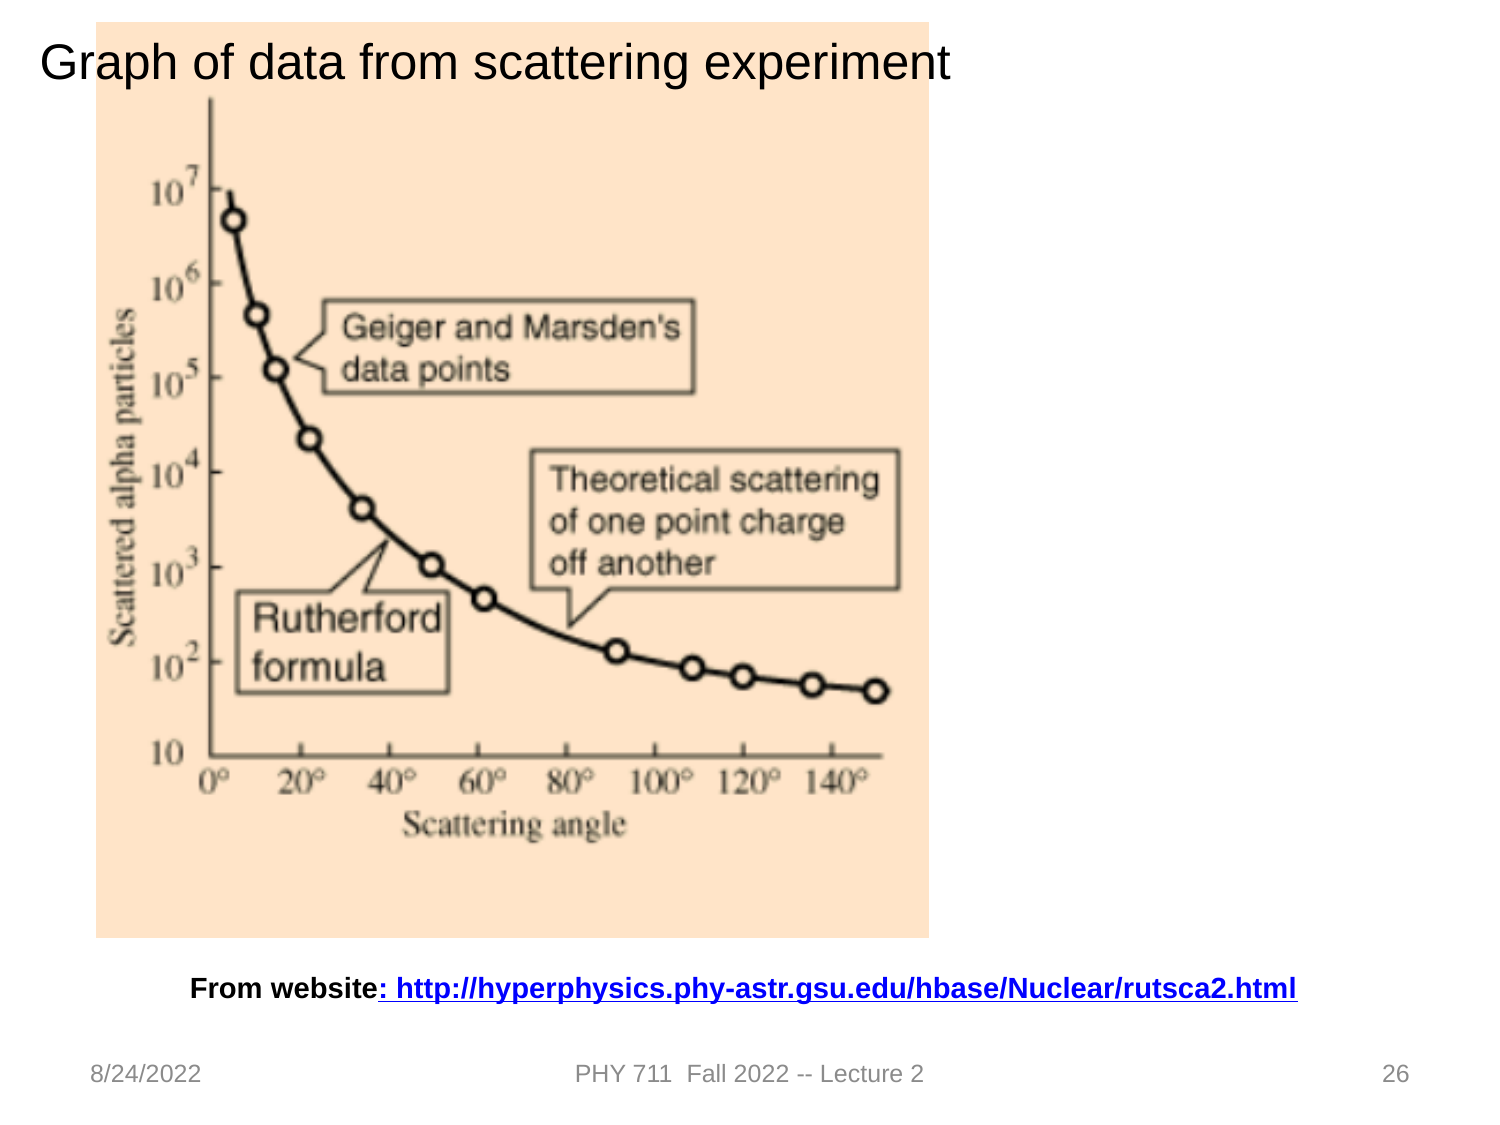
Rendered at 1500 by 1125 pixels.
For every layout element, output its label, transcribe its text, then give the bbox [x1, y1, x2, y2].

text_box From website: http://hyperphysics.phy-astr.gsu.edu/hbase/Nuclear/rutsca2.html [174, 962, 1400, 1013]
picture [96, 22, 929, 938]
text_box Graph of data from scattering experiment [930, 22, 1288, 98]
slide_number 26 [1074, 1042, 1425, 1103]
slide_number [75, 1042, 425, 1103]
footer PHY 711 Fall 2022 -- Lecture 2 [512, 1042, 988, 1103]
text_box Graph of data from scattering experiment [24, 22, 94, 98]
